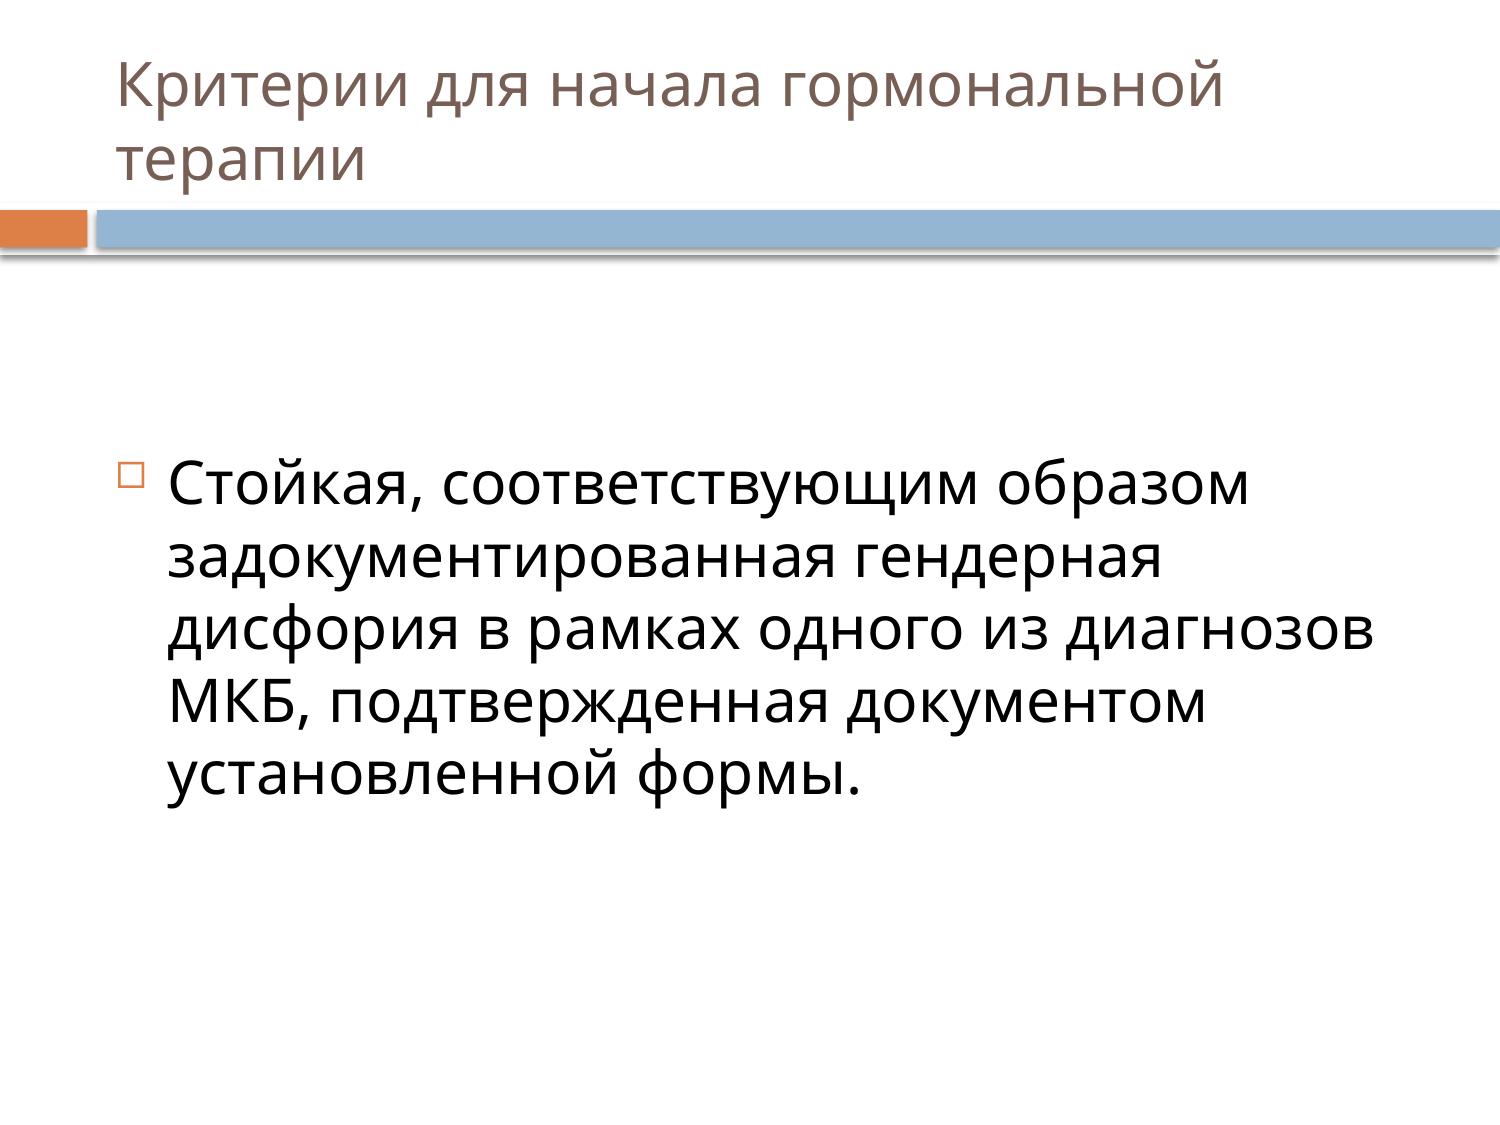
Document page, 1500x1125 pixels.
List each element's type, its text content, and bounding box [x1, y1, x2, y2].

list Стойкая, соответствующим образом задокументированная гендерная дисфория в рамках одного из диагнозов МКБ, подтвержденная документом установленной формы. [100, 262, 1438, 1000]
title Критерии для начала гормональной терапии [100, 37, 1438, 200]
